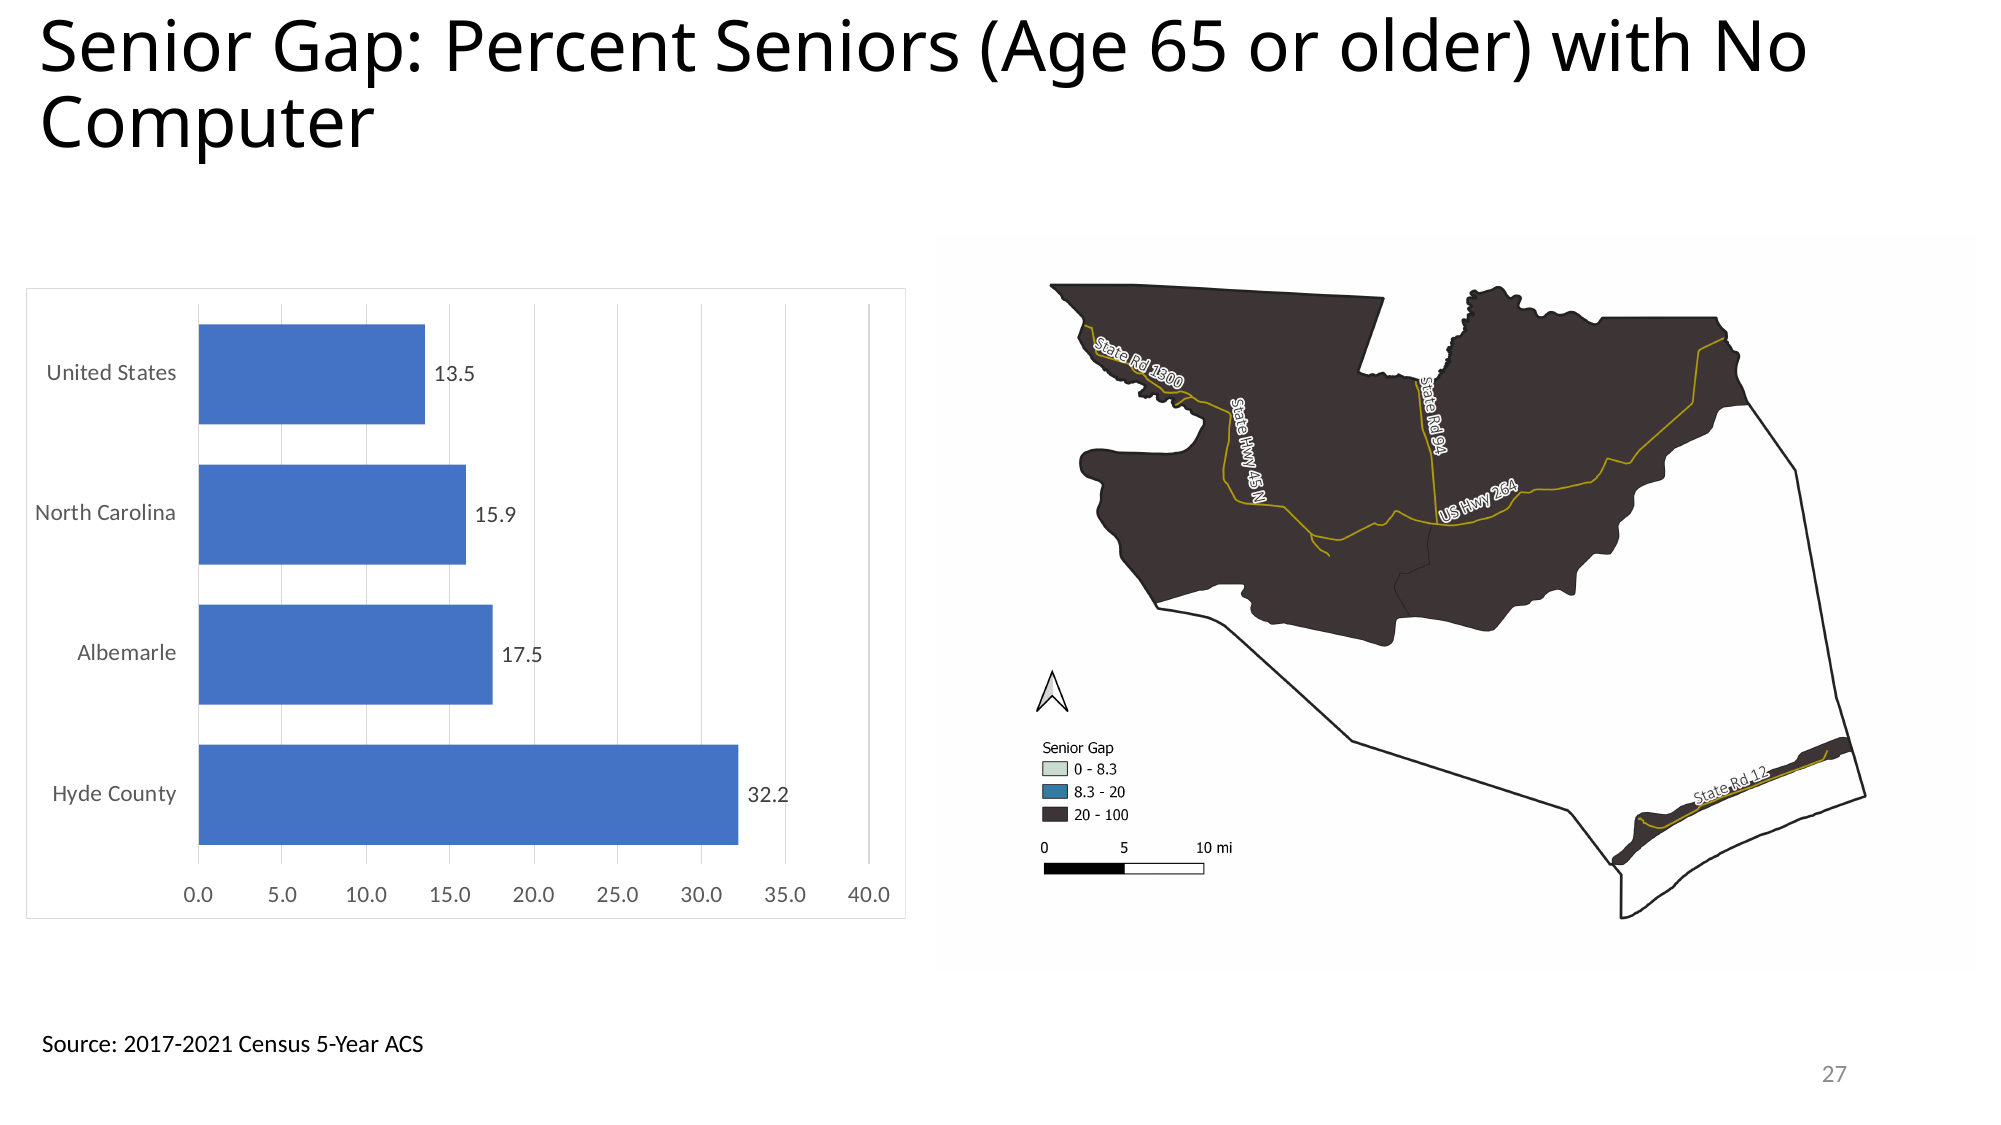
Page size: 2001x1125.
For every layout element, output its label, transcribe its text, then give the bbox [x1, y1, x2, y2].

slide_number 27 [1412, 1042, 1863, 1103]
picture [24, 287, 906, 919]
title Senior Gap: Percent Seniors (Age 65 or older) with No Computer [24, 5, 1963, 169]
text_box Source: 2017-2021 Census 5-Year ACS [27, 1020, 440, 1065]
picture [937, 235, 1977, 971]
